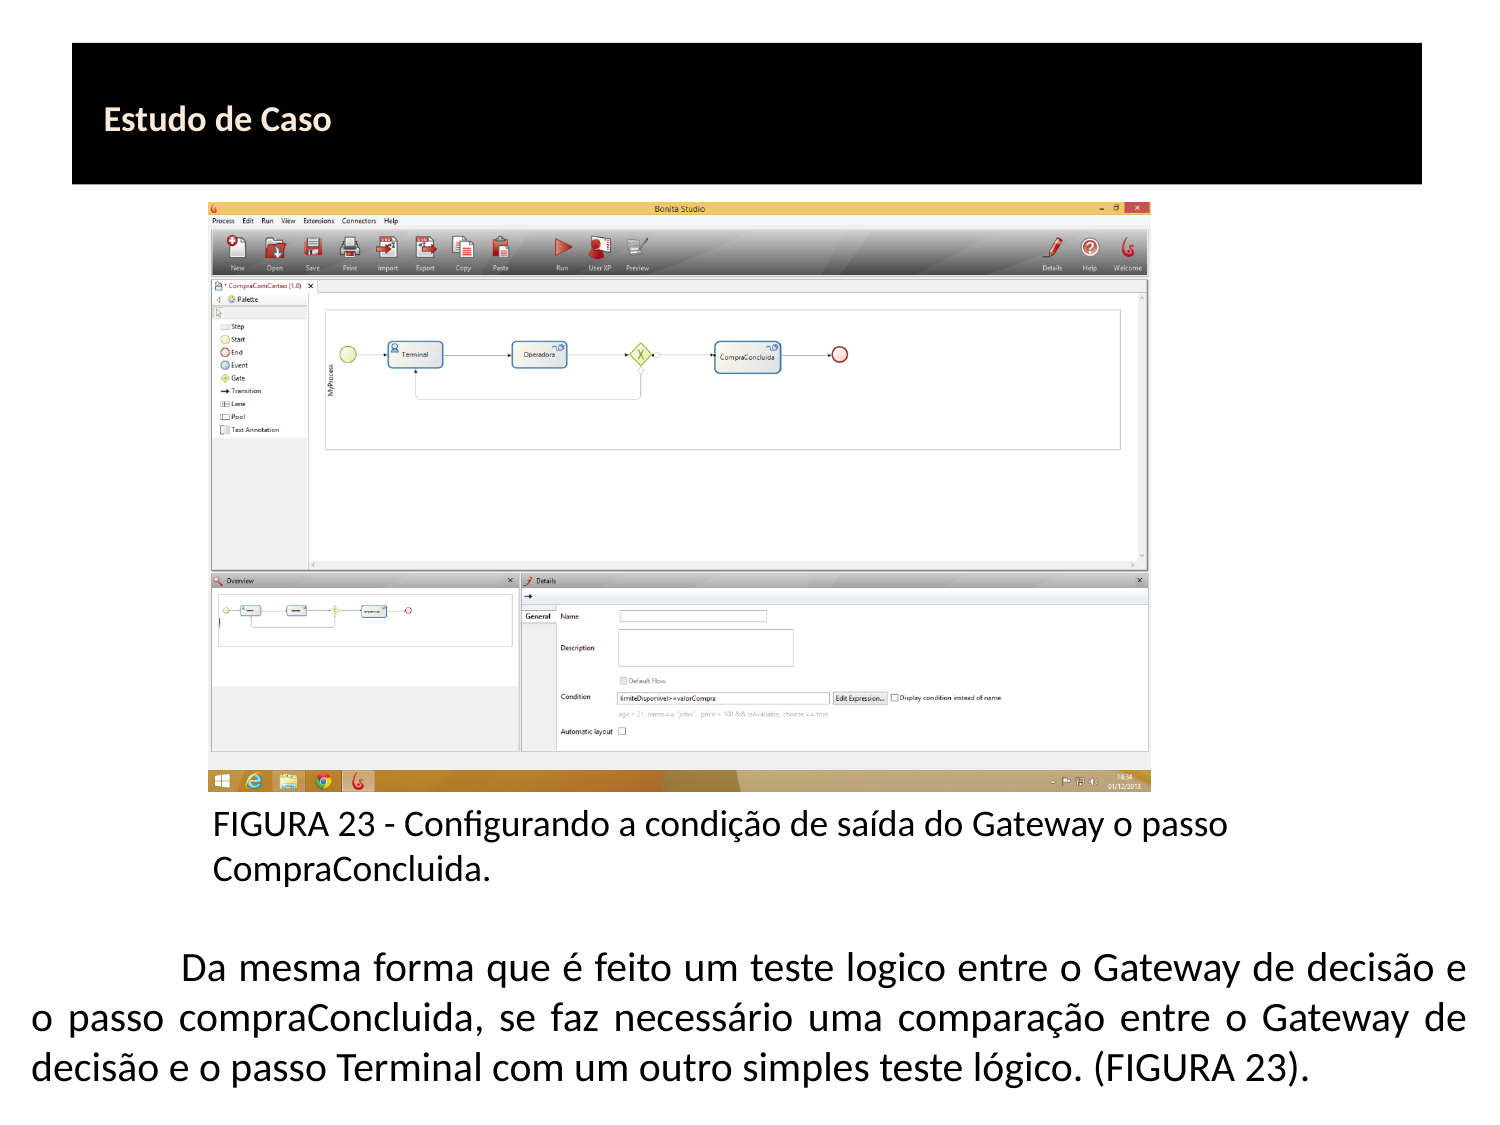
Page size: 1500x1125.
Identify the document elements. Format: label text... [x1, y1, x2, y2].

text_box Da mesma forma que é feito um teste logico entre o Gateway de decisão e o passo compraConcluida, se faz necessário uma comparação entre o Gateway de decisão e o passo Terminal com um outro simples teste lógico. (FIGURA 23). [16, 932, 1483, 1098]
picture [207, 202, 1151, 792]
title Estudo de Caso [72, 42, 1422, 185]
text_box FIGURA 23 - Configurando a condição de saída do Gateway o passo CompraConcluida. [198, 791, 1483, 897]
